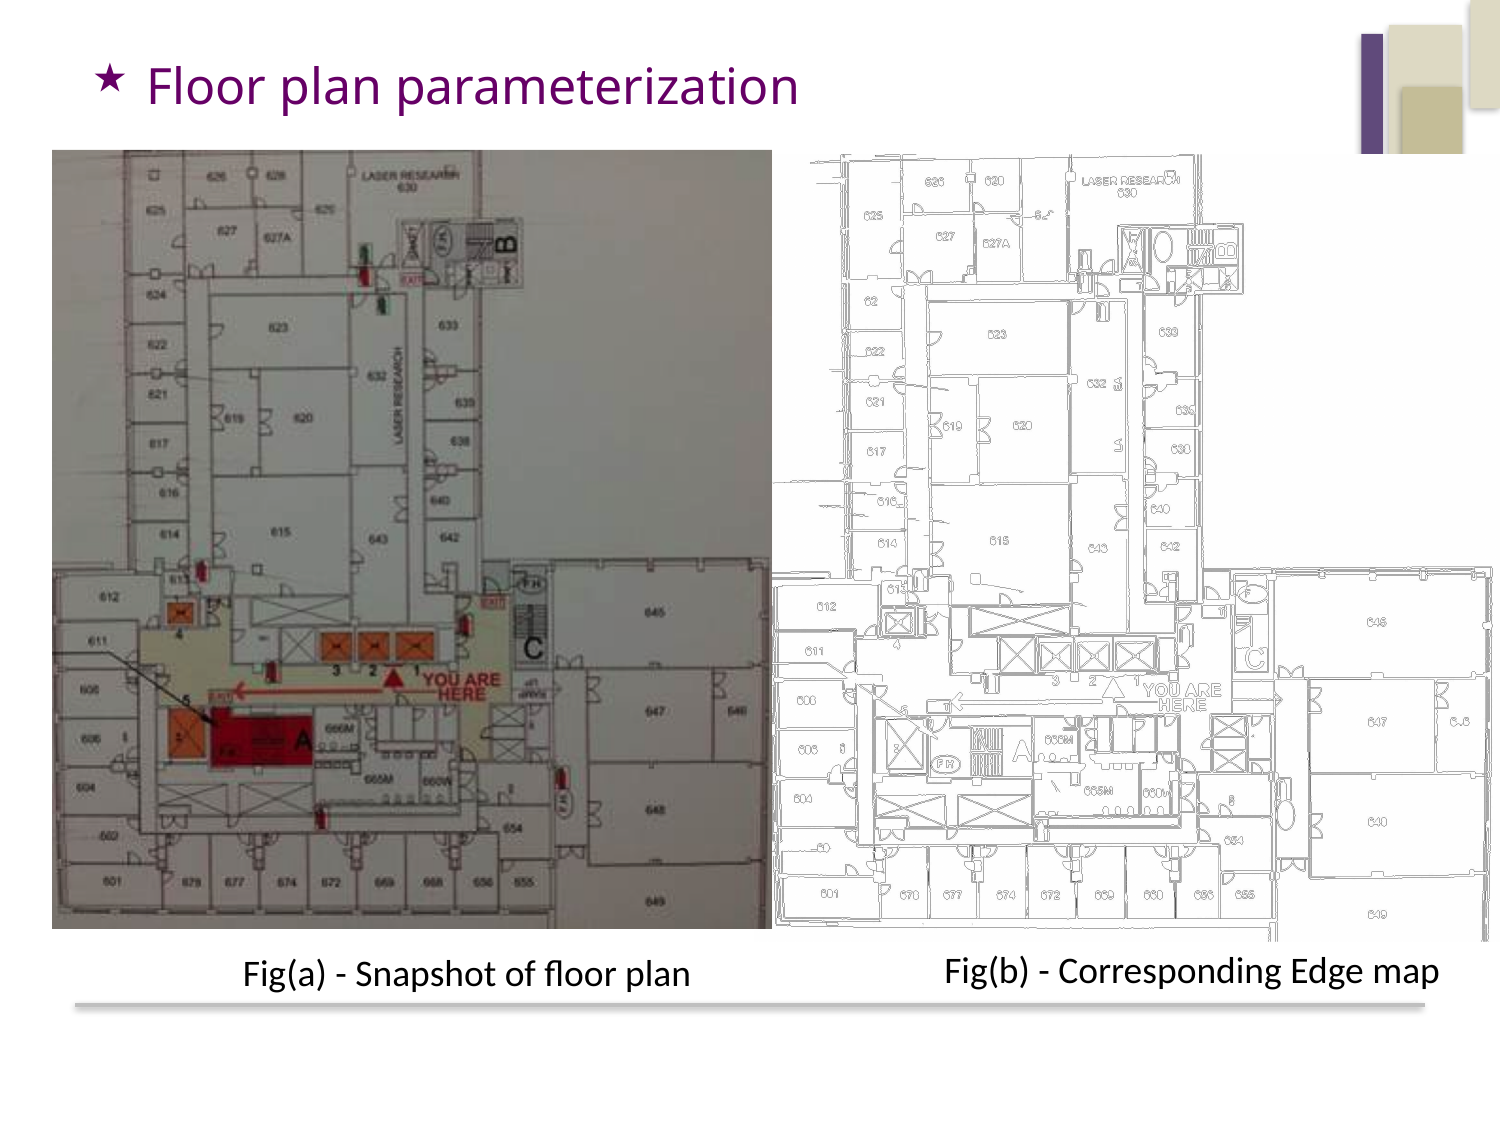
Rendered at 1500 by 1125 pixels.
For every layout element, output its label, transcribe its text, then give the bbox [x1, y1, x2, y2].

text_box Fig(a) - Snapshot of floor plan [228, 941, 707, 1002]
picture [51, 148, 1500, 942]
title Floor plan parameterization [75, 45, 884, 125]
text_box Fig(b) - Corresponding Edge map [929, 950, 1456, 999]
